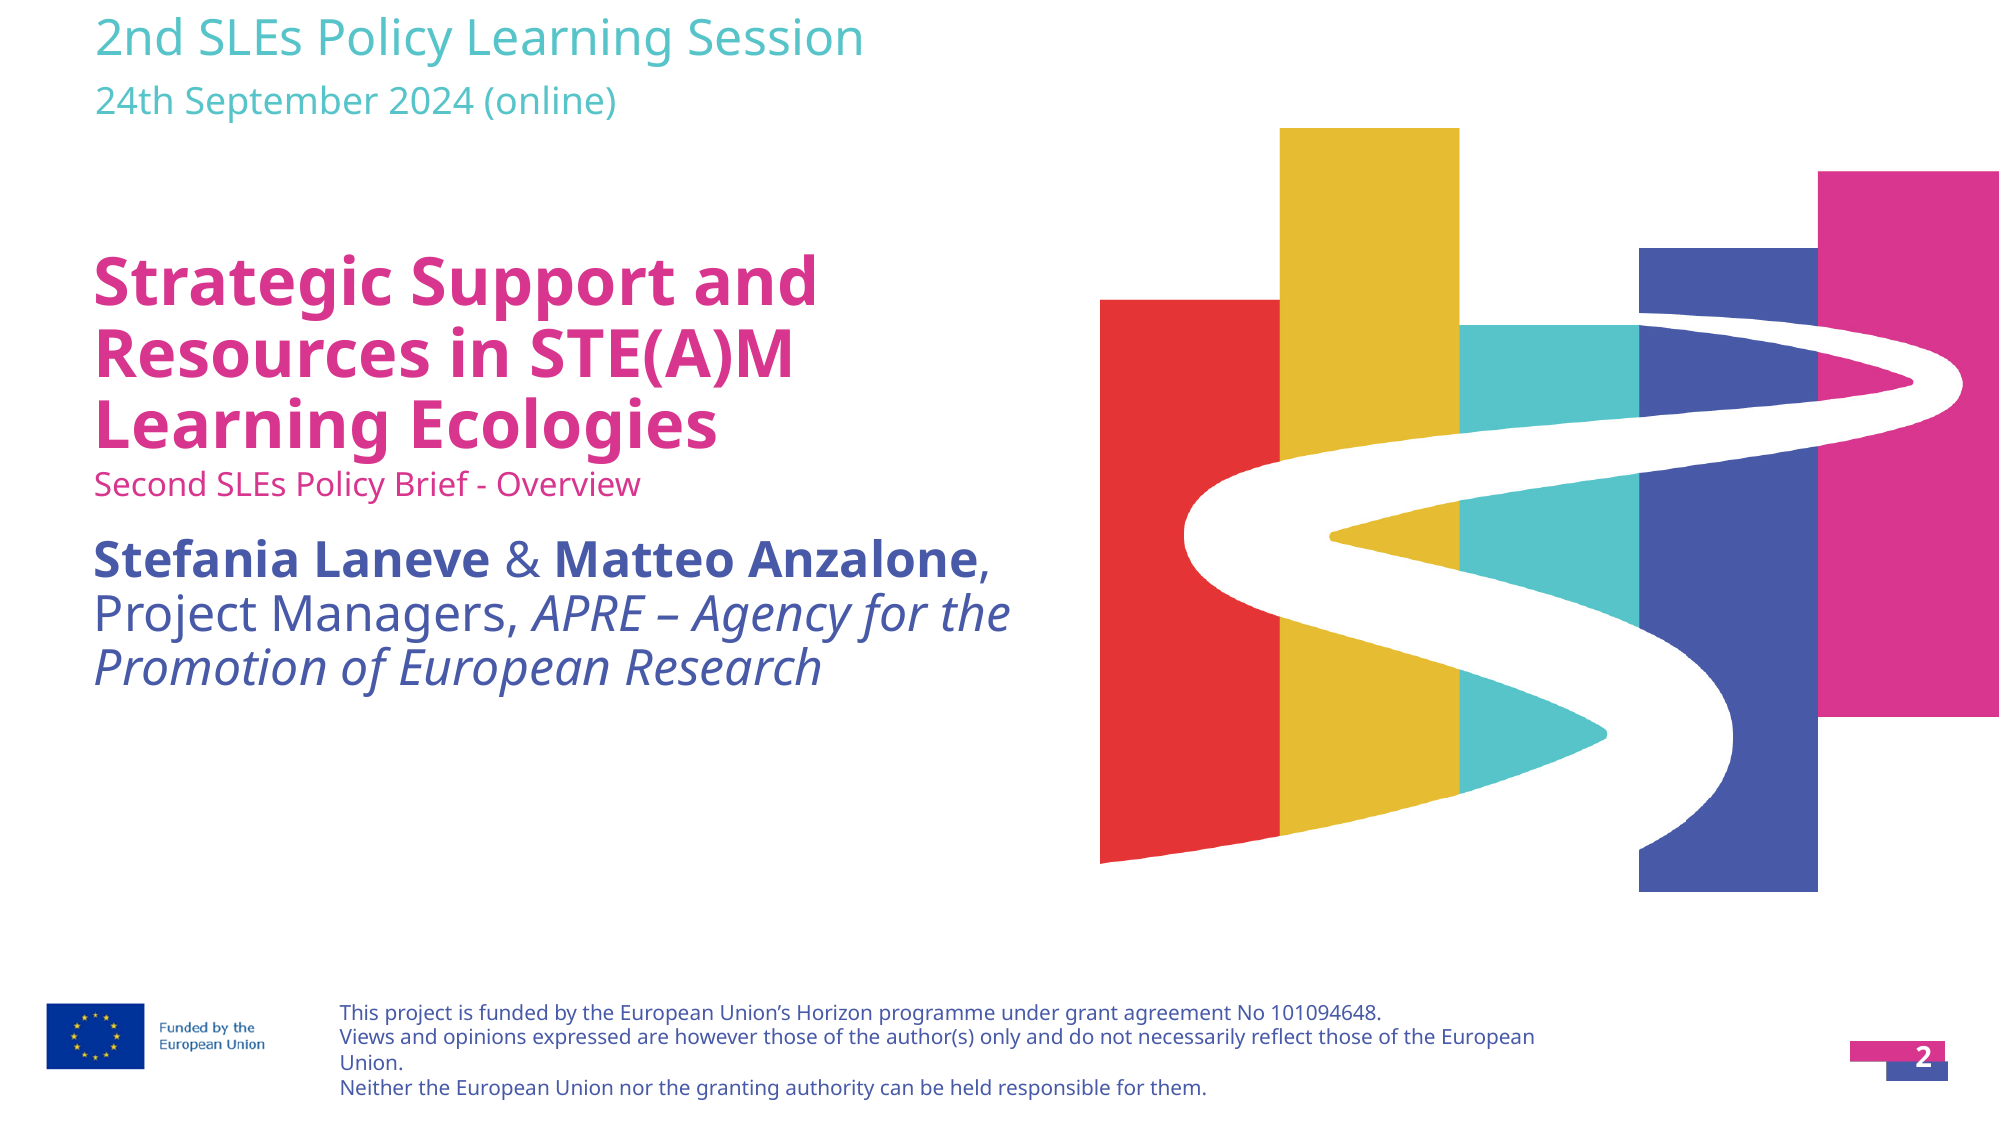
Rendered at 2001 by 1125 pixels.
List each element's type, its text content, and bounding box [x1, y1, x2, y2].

list Stefania Laneve & Matteo Anzalone, Project Managers, APRE – Agency for the Promotion of European Research [79, 527, 1099, 709]
picture [1850, 1041, 1948, 1081]
list ​24th September 2024 (online) [80, 75, 1202, 155]
picture [43, 987, 278, 1083]
text_box Second SLEs Policy Brief - Overview [79, 394, 1101, 511]
title Strategic Support and Resources in STE(A)M Learning Ecologies [79, 354, 1101, 394]
list ​2nd SLEs Policy Learning Session [80, 5, 1202, 75]
picture [1100, 128, 1999, 892]
